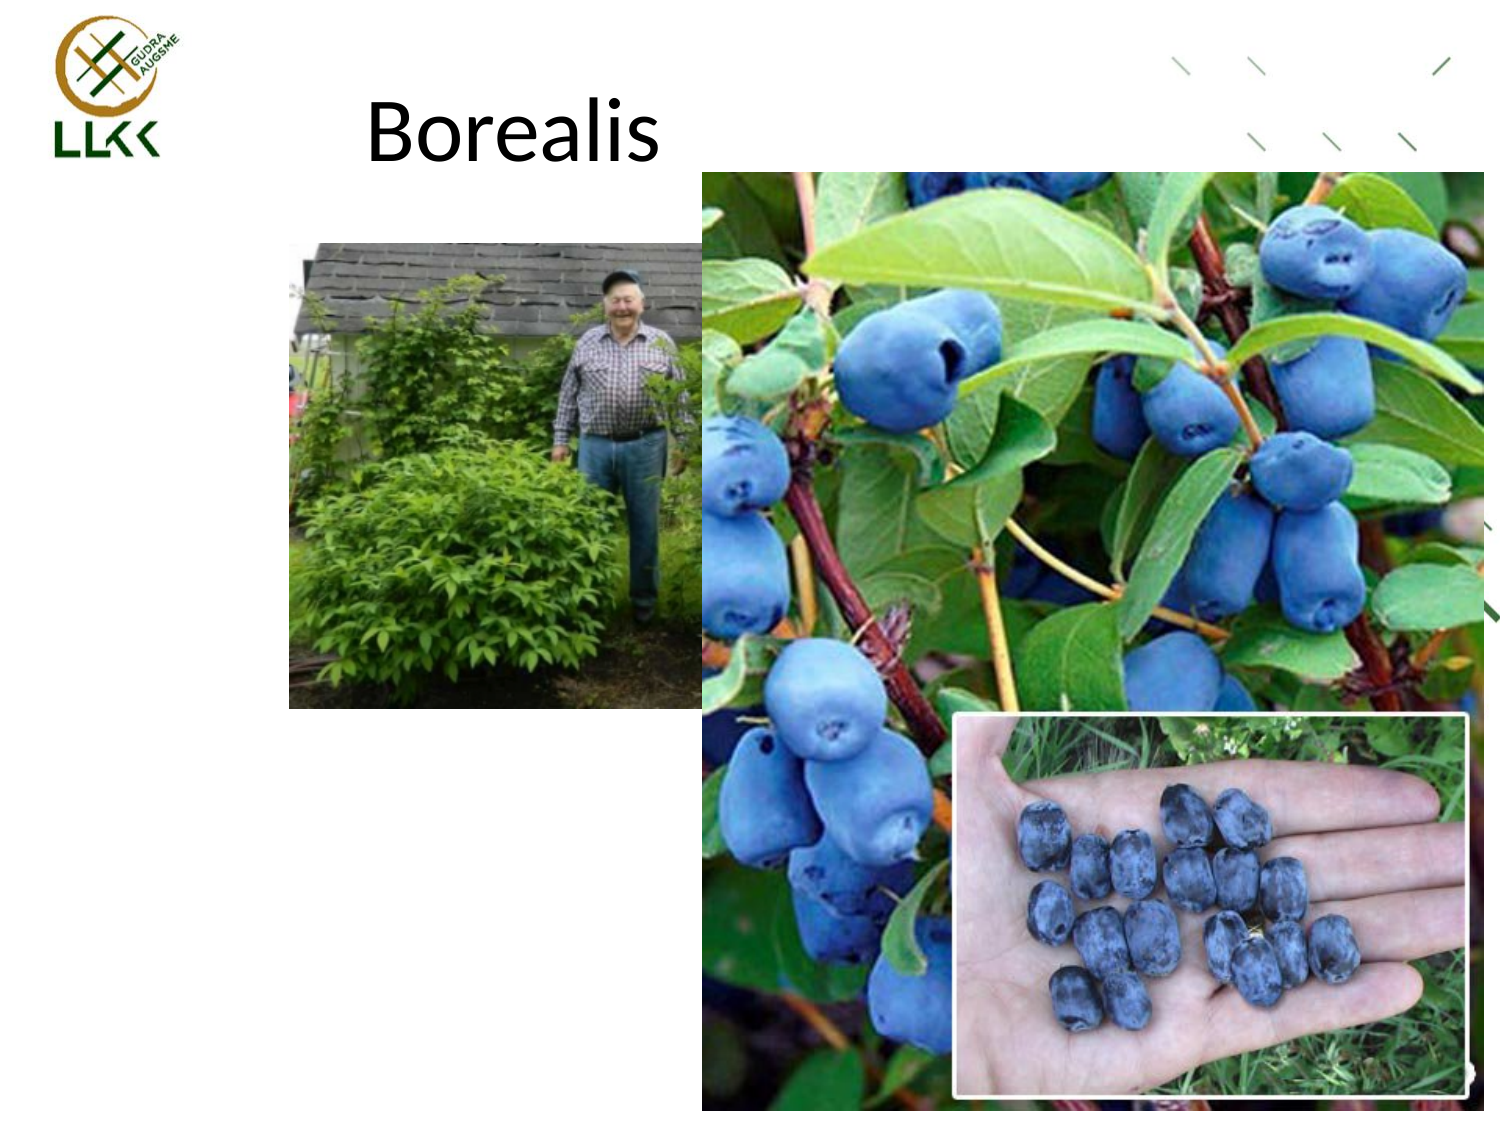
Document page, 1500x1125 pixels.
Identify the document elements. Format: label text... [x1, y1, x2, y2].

picture [0, 0, 1500, 1125]
title Borealis [88, 30, 939, 219]
